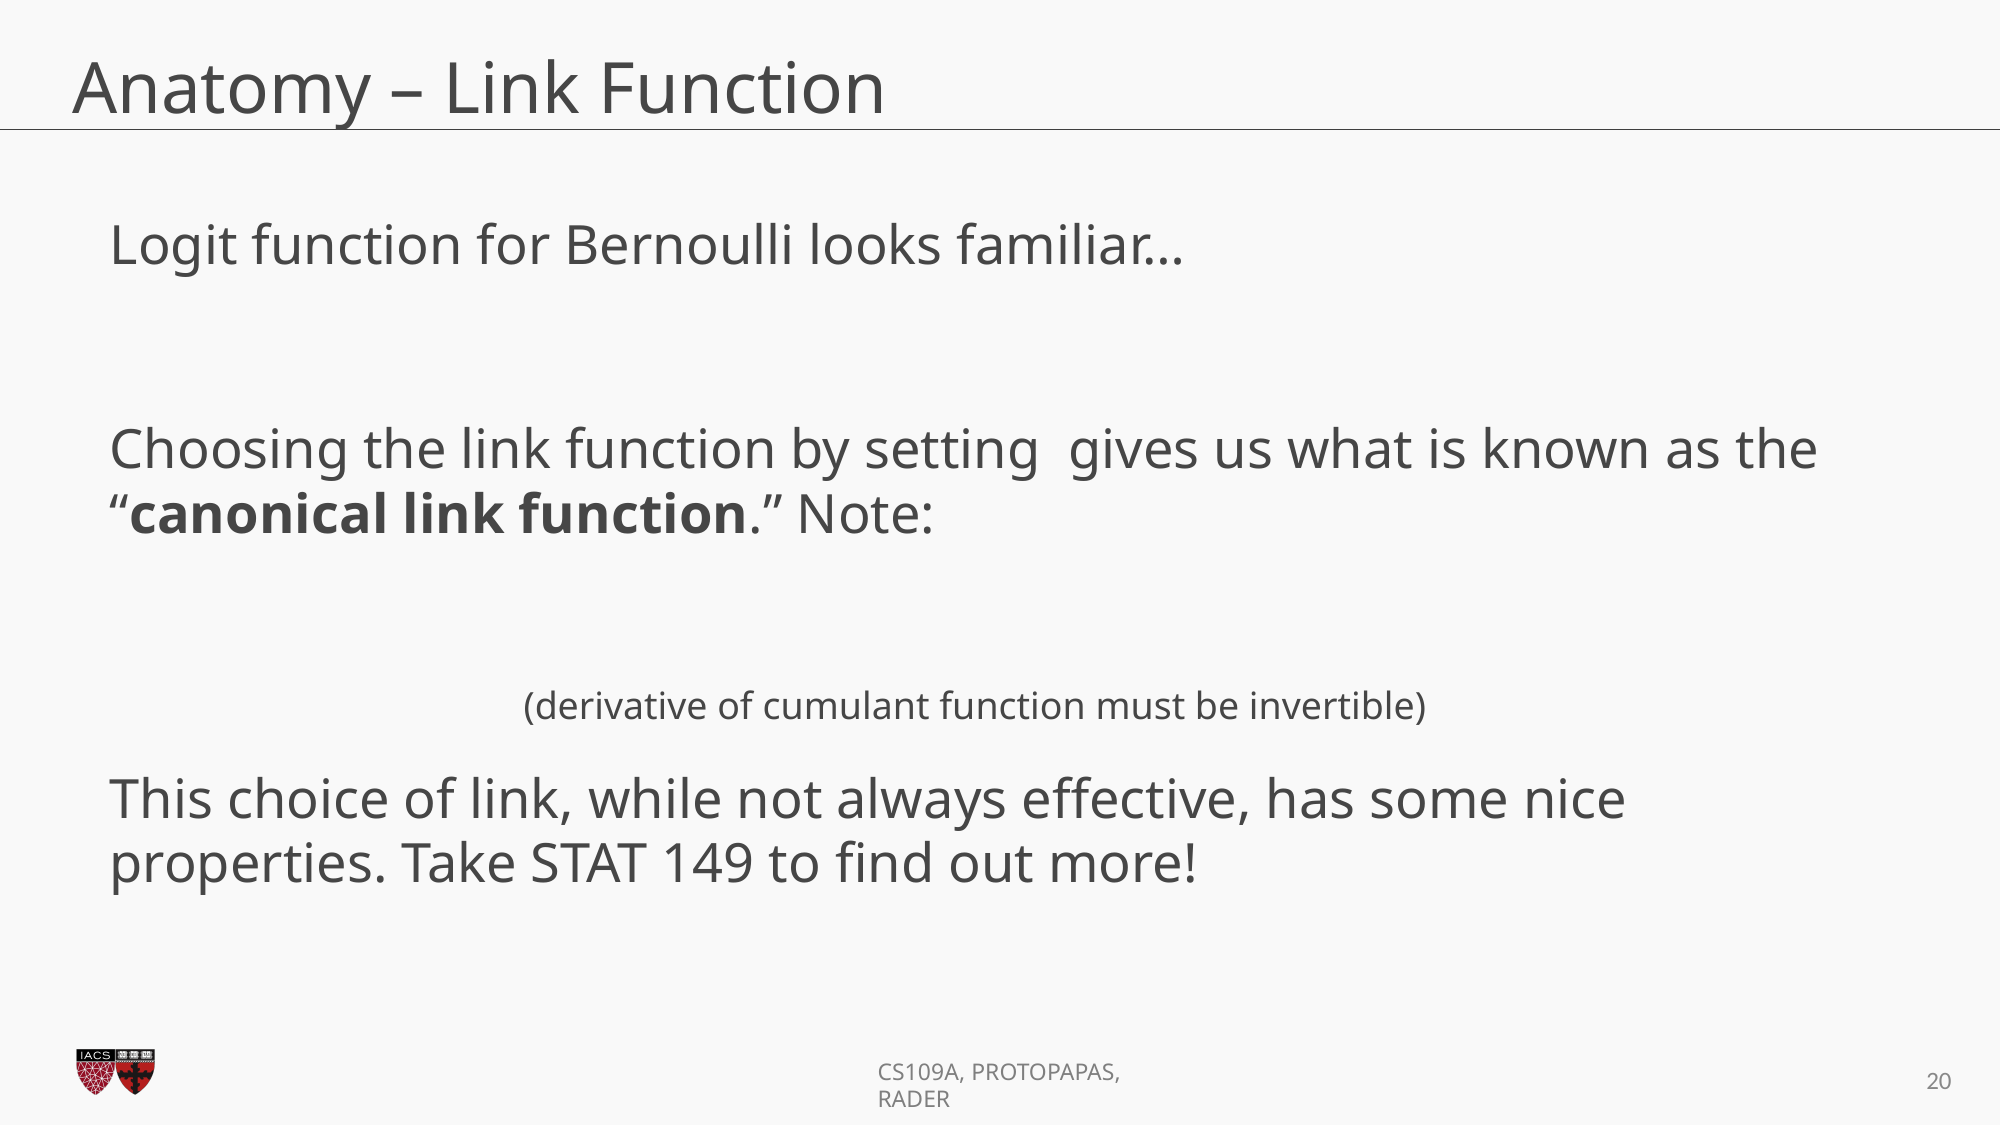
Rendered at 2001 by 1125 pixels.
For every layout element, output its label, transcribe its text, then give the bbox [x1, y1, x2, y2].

slide_number 20 [1500, 1050, 1967, 1110]
title Anatomy – Link Function [57, 35, 1943, 162]
picture [75, 1049, 155, 1095]
